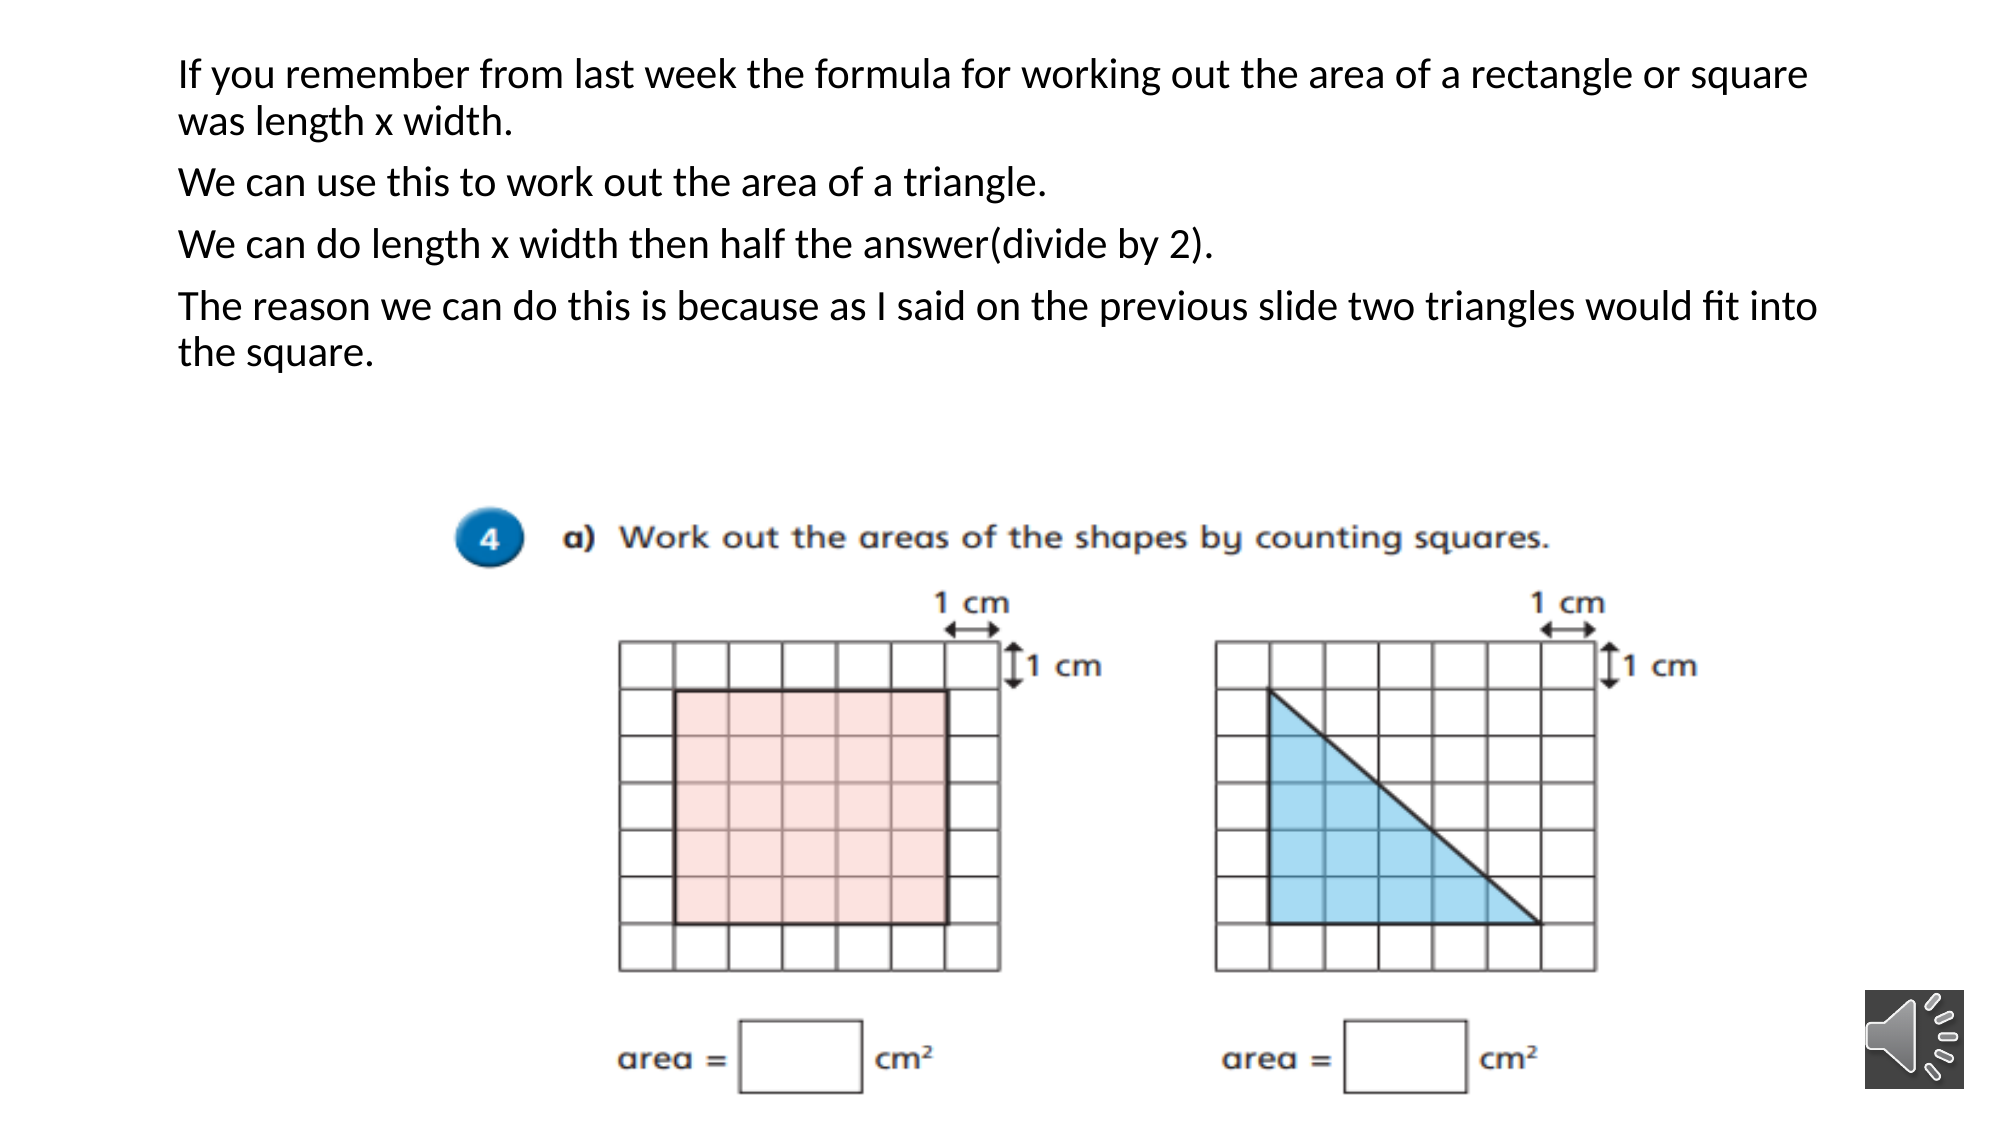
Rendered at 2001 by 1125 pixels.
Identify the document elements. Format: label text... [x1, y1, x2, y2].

picture [339, 447, 1711, 1125]
picture [1864, 989, 1965, 1090]
list If you remember from last week the formula for working out the area of a rectangle or square was length x width. We can use this to work out the area of a triangle. We can do length x width then half the answer(divide by 2). The reason we can do this is because as I said on the previous slide two triangles would fit into the square. [162, 43, 1888, 385]
